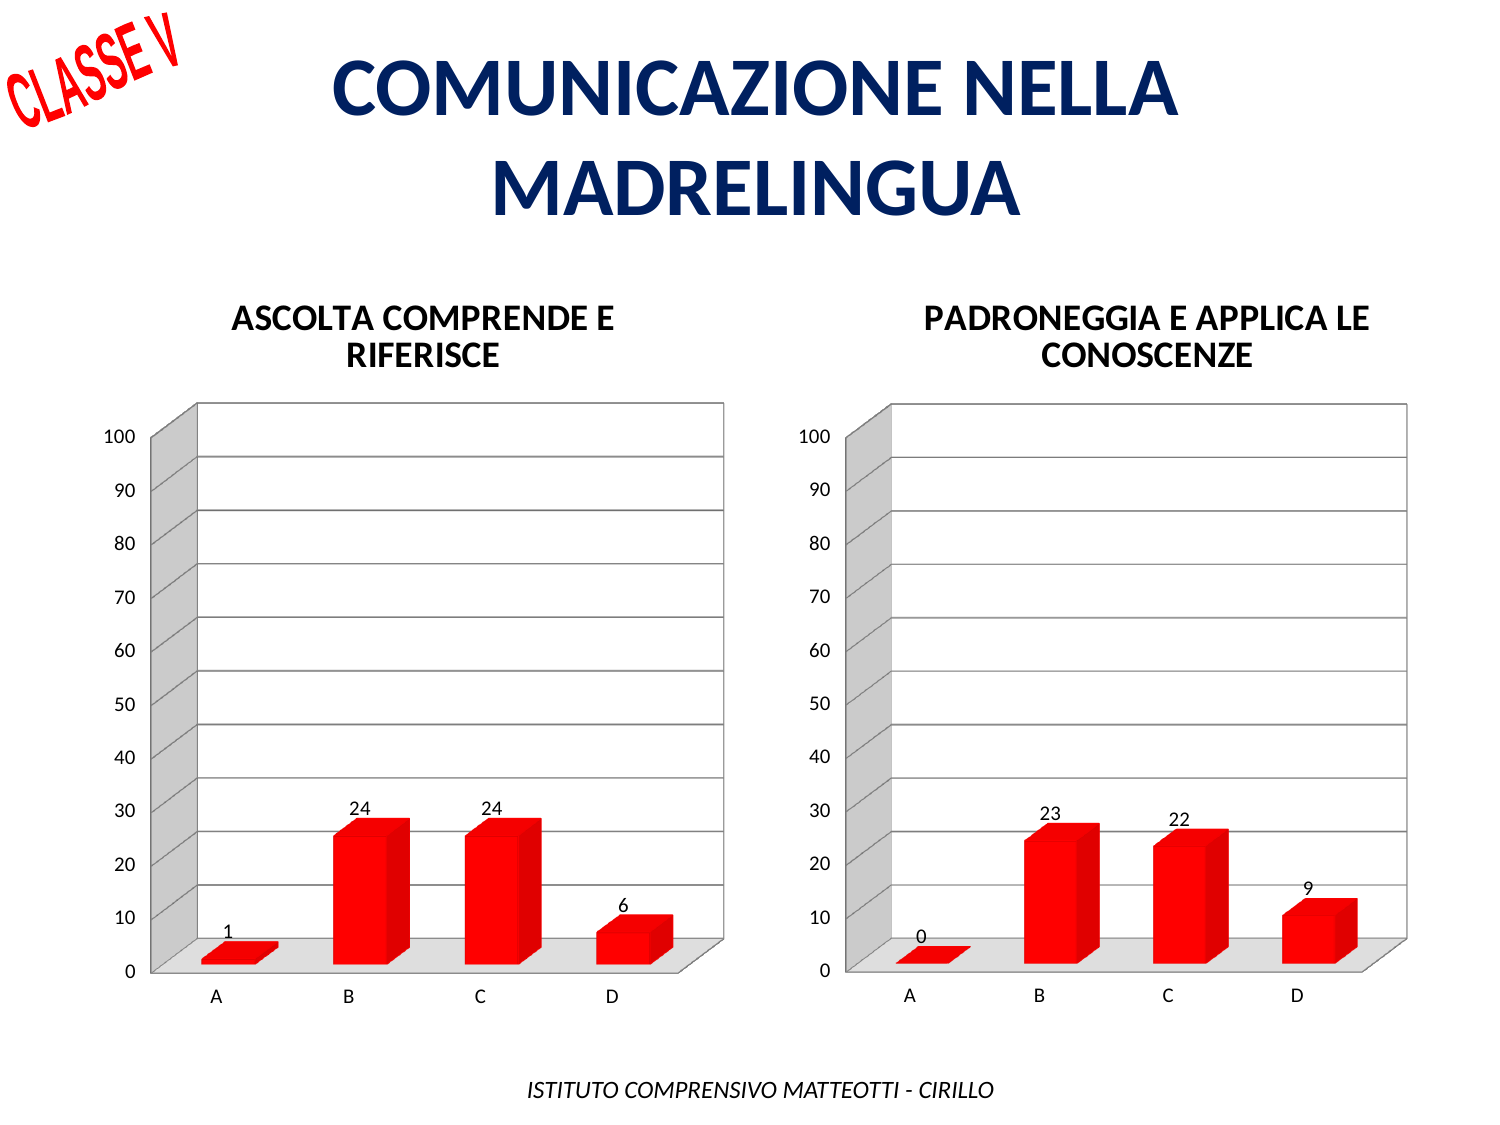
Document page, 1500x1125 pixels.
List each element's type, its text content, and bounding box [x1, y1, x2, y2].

text_box Comunicazione nella madrelingua [206, 24, 1306, 240]
text_box ISTITUTO COMPRENSIVO MATTEOTTI - CIRILLO [506, 1066, 1016, 1112]
chart [89, 266, 739, 1024]
chart [785, 266, 1421, 1024]
